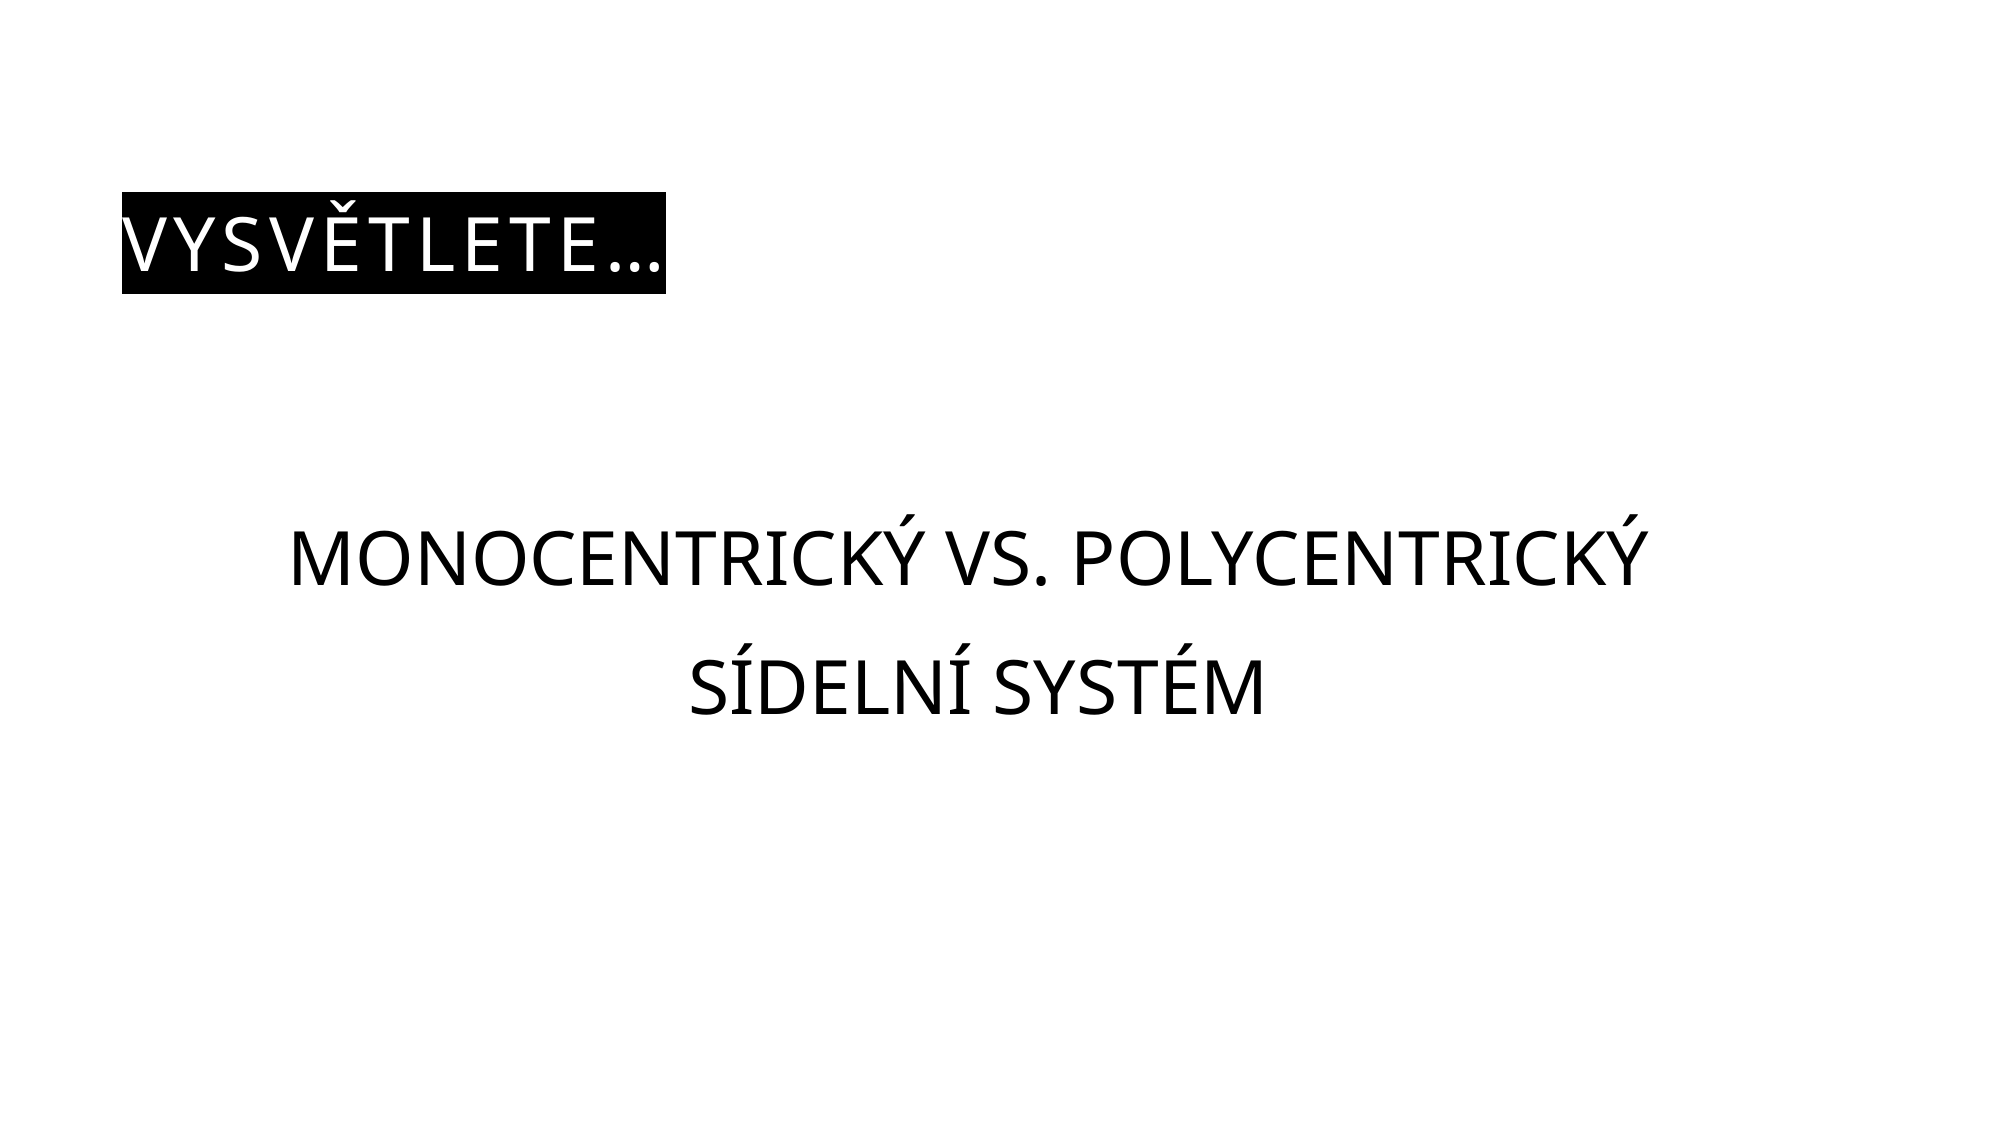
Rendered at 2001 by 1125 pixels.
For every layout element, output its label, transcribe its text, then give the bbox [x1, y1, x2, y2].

list MONOCENTRICKÝ VS. POLYCENTRICKÝ SÍDELNÍ SYSTÉM [107, 485, 1850, 764]
title Vysvětlete… [107, 106, 1850, 295]
